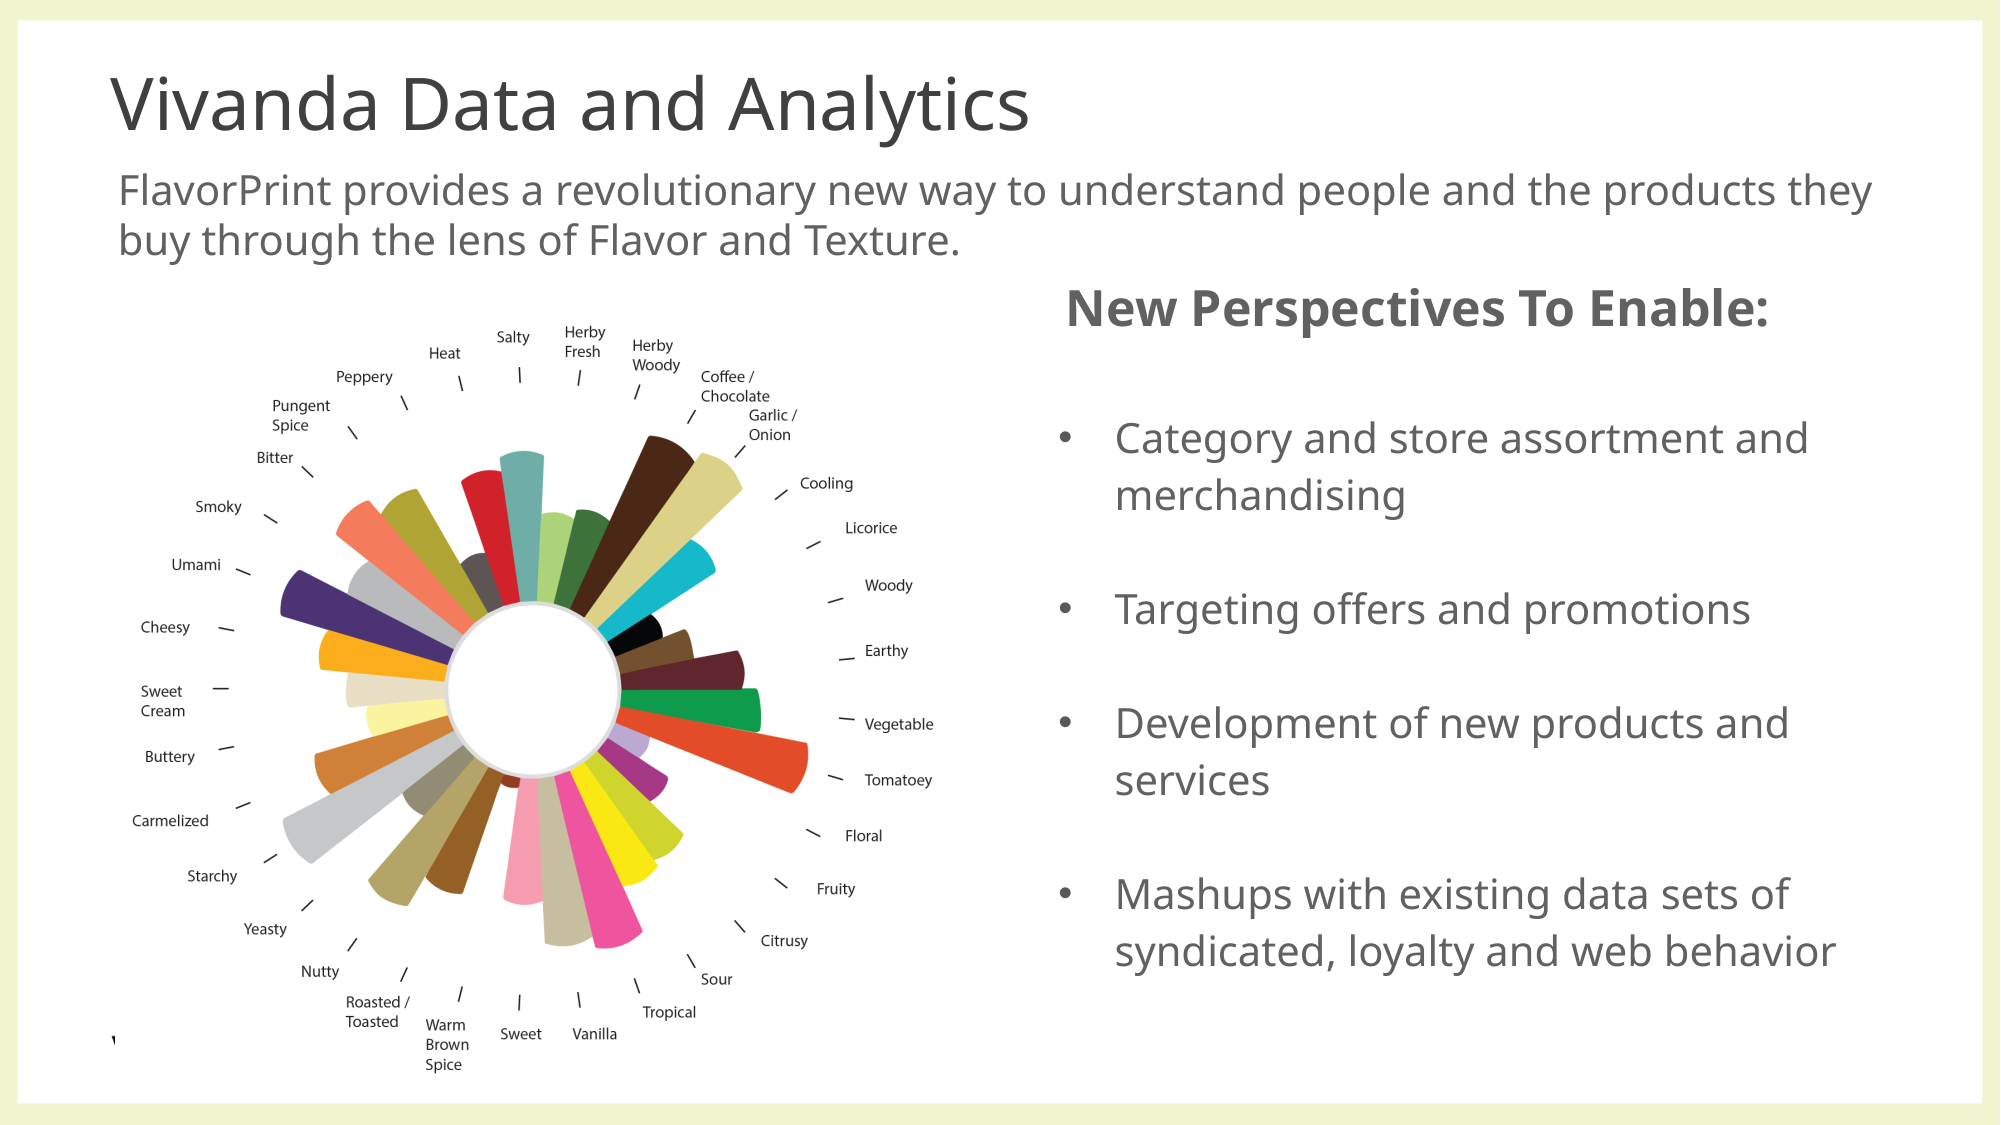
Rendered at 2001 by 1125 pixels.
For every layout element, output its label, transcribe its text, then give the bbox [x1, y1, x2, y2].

list FlavorPrint provides a revolutionary new way to understand people and the products they buy through the lens of Flavor and Texture. [95, 163, 1930, 233]
title Vivanda Data and Analytics [95, 59, 1905, 154]
list New Perspectives To Enable: Category and store assortment and merchandising Targeting offers and promotions Development of new products and services Mashups with existing data sets of syndicated, loyalty and web behavior [1043, 233, 1853, 810]
picture [95, 309, 951, 1089]
